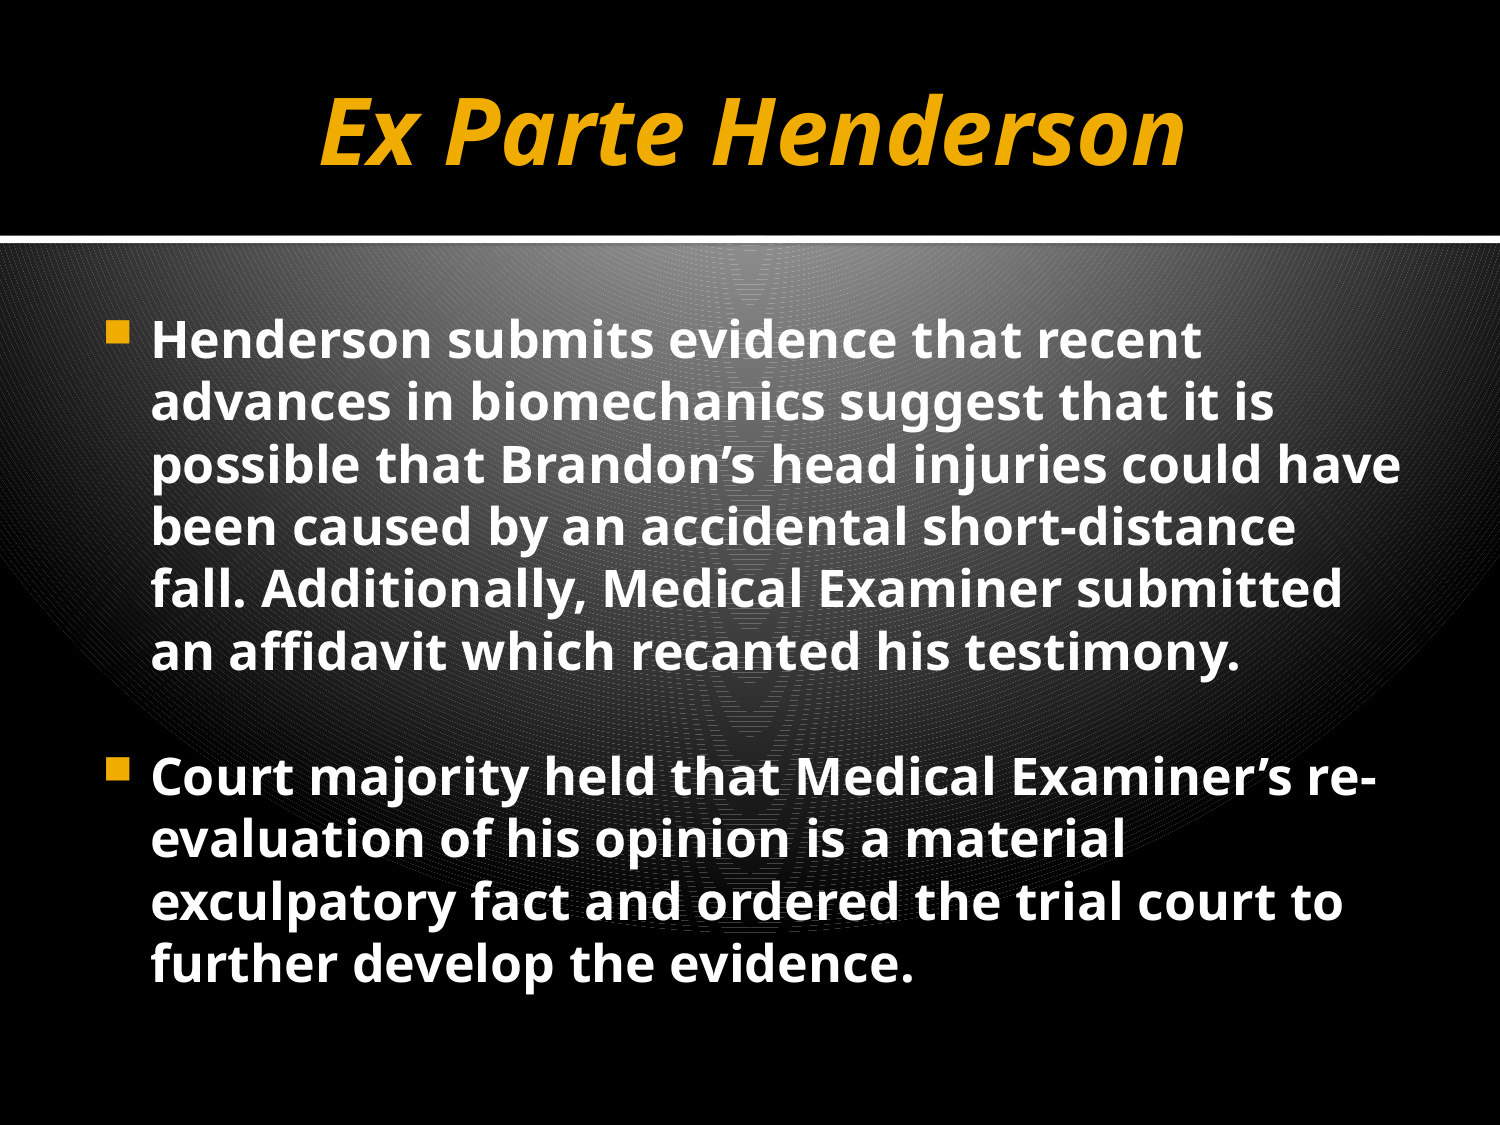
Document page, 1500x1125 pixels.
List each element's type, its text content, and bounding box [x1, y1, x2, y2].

title Ex Parte Henderson [75, 25, 1425, 231]
list Henderson submits evidence that recent advances in biomechanics suggest that it is possible that Brandon’s head injuries could have been caused by an accidental short-distance fall. Additionally, Medical Examiner submitted an affidavit which recanted his testimony. Court majority held that Medical Examiner’s re-evaluation of his opinion is a material exculpatory fact and ordered the trial court to further develop the evidence. [75, 291, 1425, 1050]
